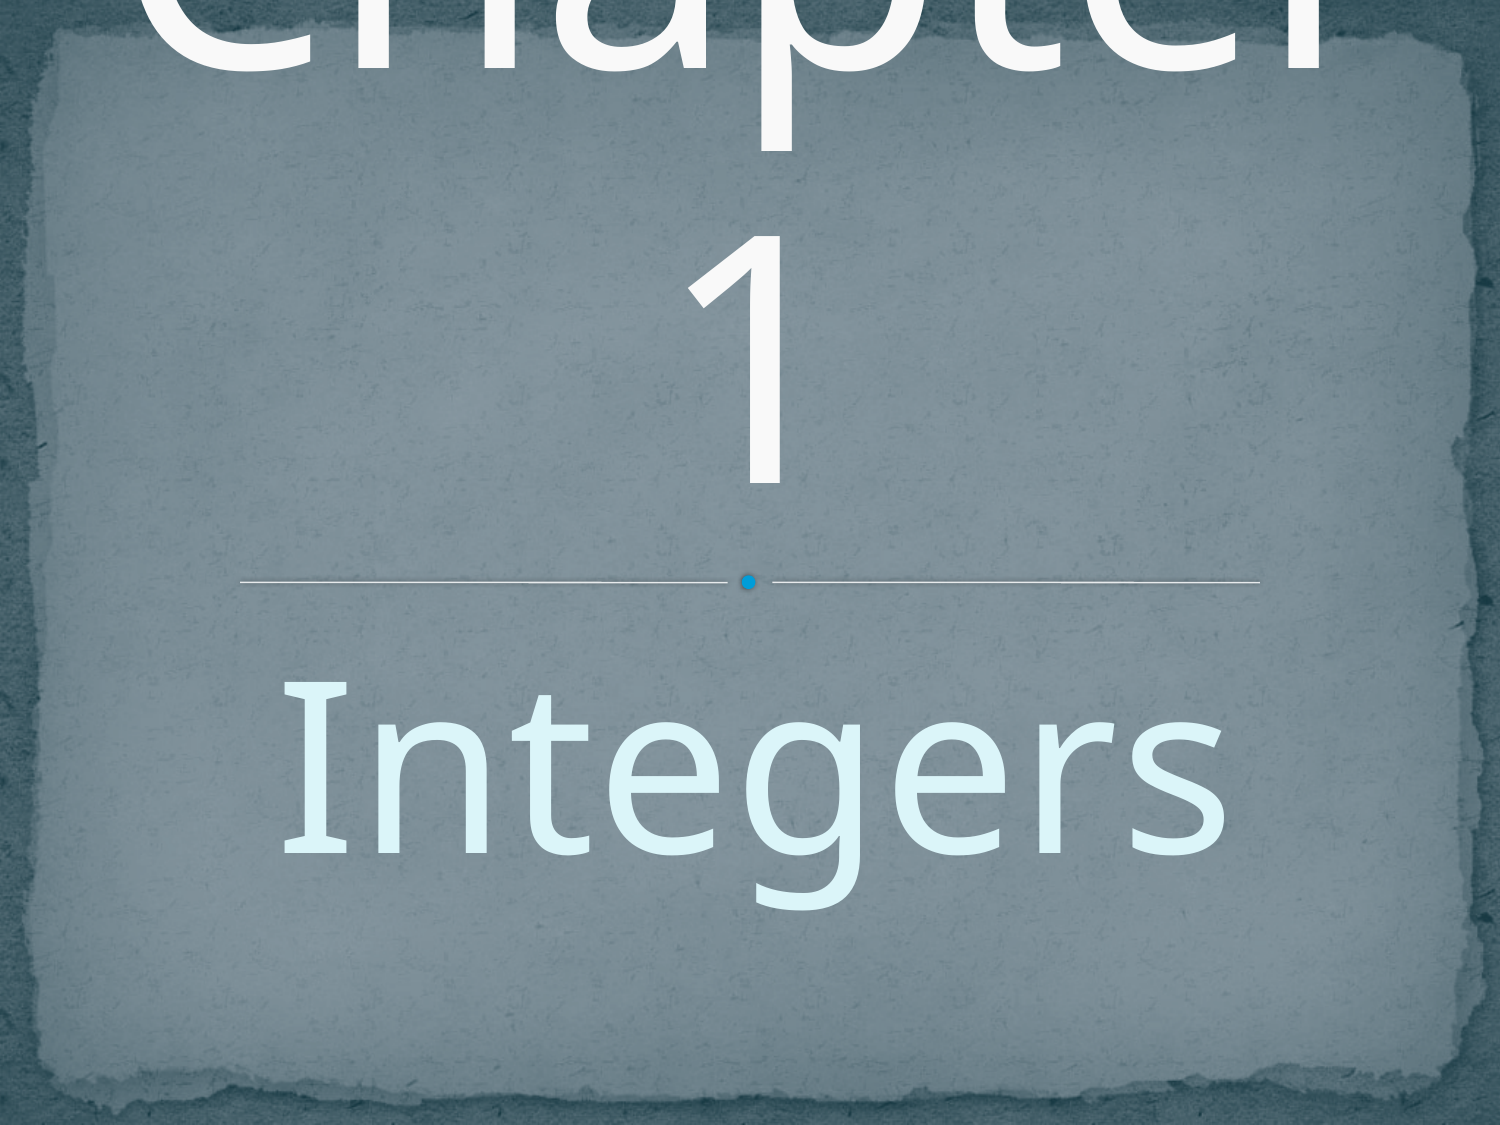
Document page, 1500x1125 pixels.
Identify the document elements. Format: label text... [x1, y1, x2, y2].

subtitle Integers [75, 606, 1438, 950]
title Chapter 1 [74, 235, 1438, 561]
